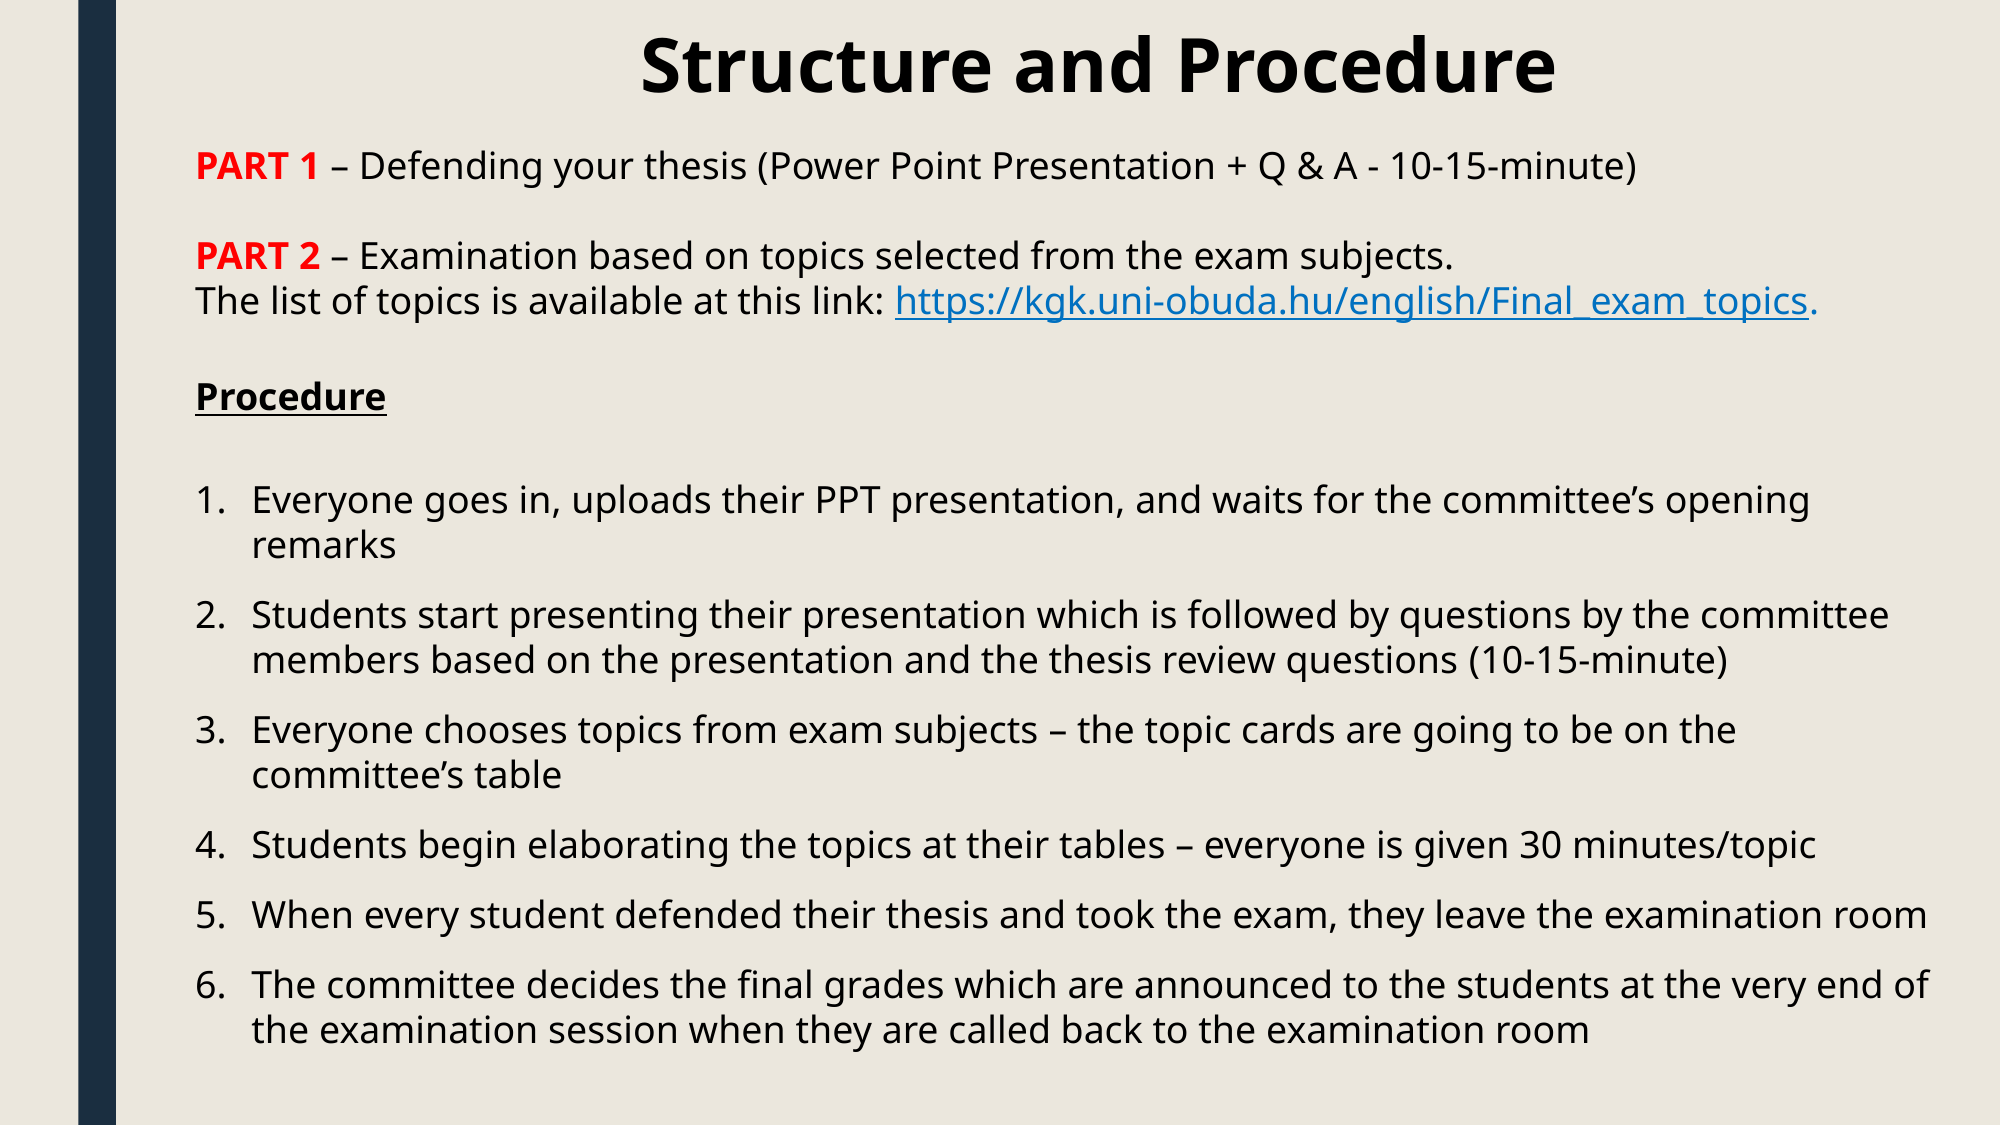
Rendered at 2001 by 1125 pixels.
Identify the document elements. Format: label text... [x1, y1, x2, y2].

text_box PART 1 – Defending your thesis (Power Point Presentation + Q & A - 10-15-minute) PART 2 – Examination based on topics selected from the exam subjects. The list of topics is available at this link: https://kgk.uni-obuda.hu/english/Final_exam_topics. Procedure Everyone goes in, uploads their PPT presentation, and waits for the committee’s opening remarks Students start presenting their presentation which is followed by questions by the committee members based on the presentation and the thesis review questions (10-15-minute) Everyone chooses topics from exam subjects – the topic cards are going to be on the committee’s table Students begin elaborating the topics at their tables – everyone is given 30 minutes/topic When every student defended their thesis and took the exam, they leave the examination room The committee decides the final grades which are announced to the students at the very end of the examination session when they are called back to the examination room [180, 134, 1970, 1125]
title Structure and Procedure [180, 21, 2000, 265]
